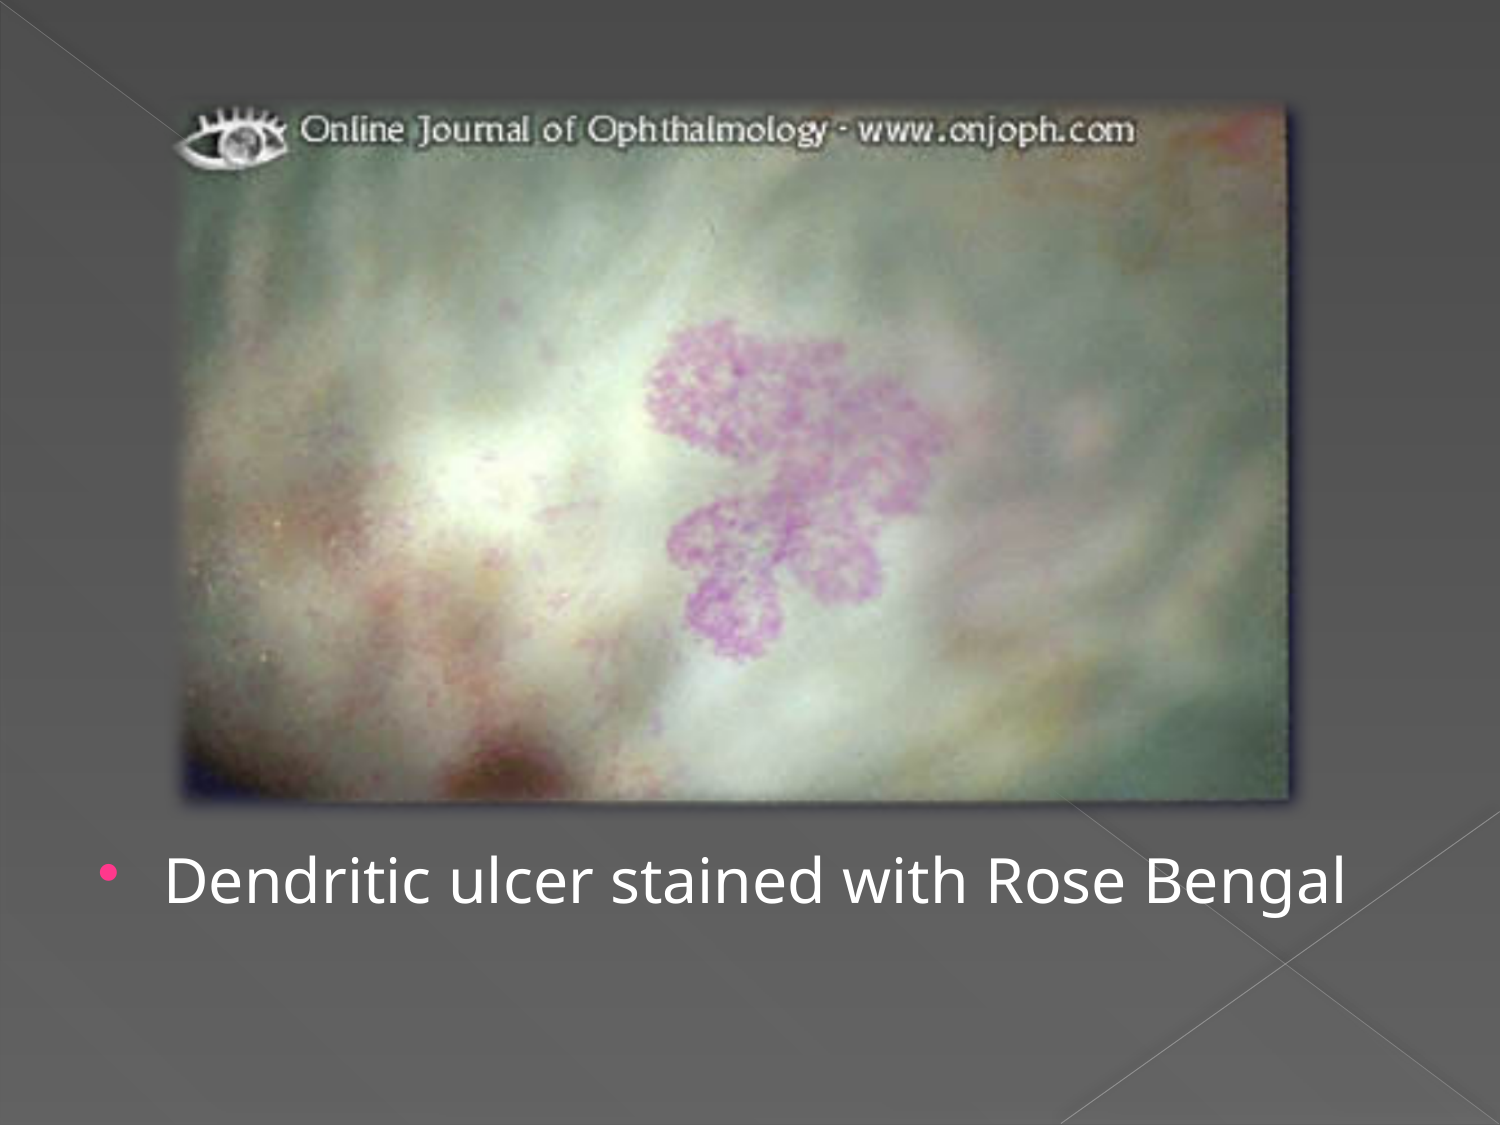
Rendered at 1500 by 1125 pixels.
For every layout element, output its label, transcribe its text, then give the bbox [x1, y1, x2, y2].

list Dendritic ulcer stained with Rose Bengal [75, 308, 1425, 1059]
picture [163, 93, 1313, 821]
